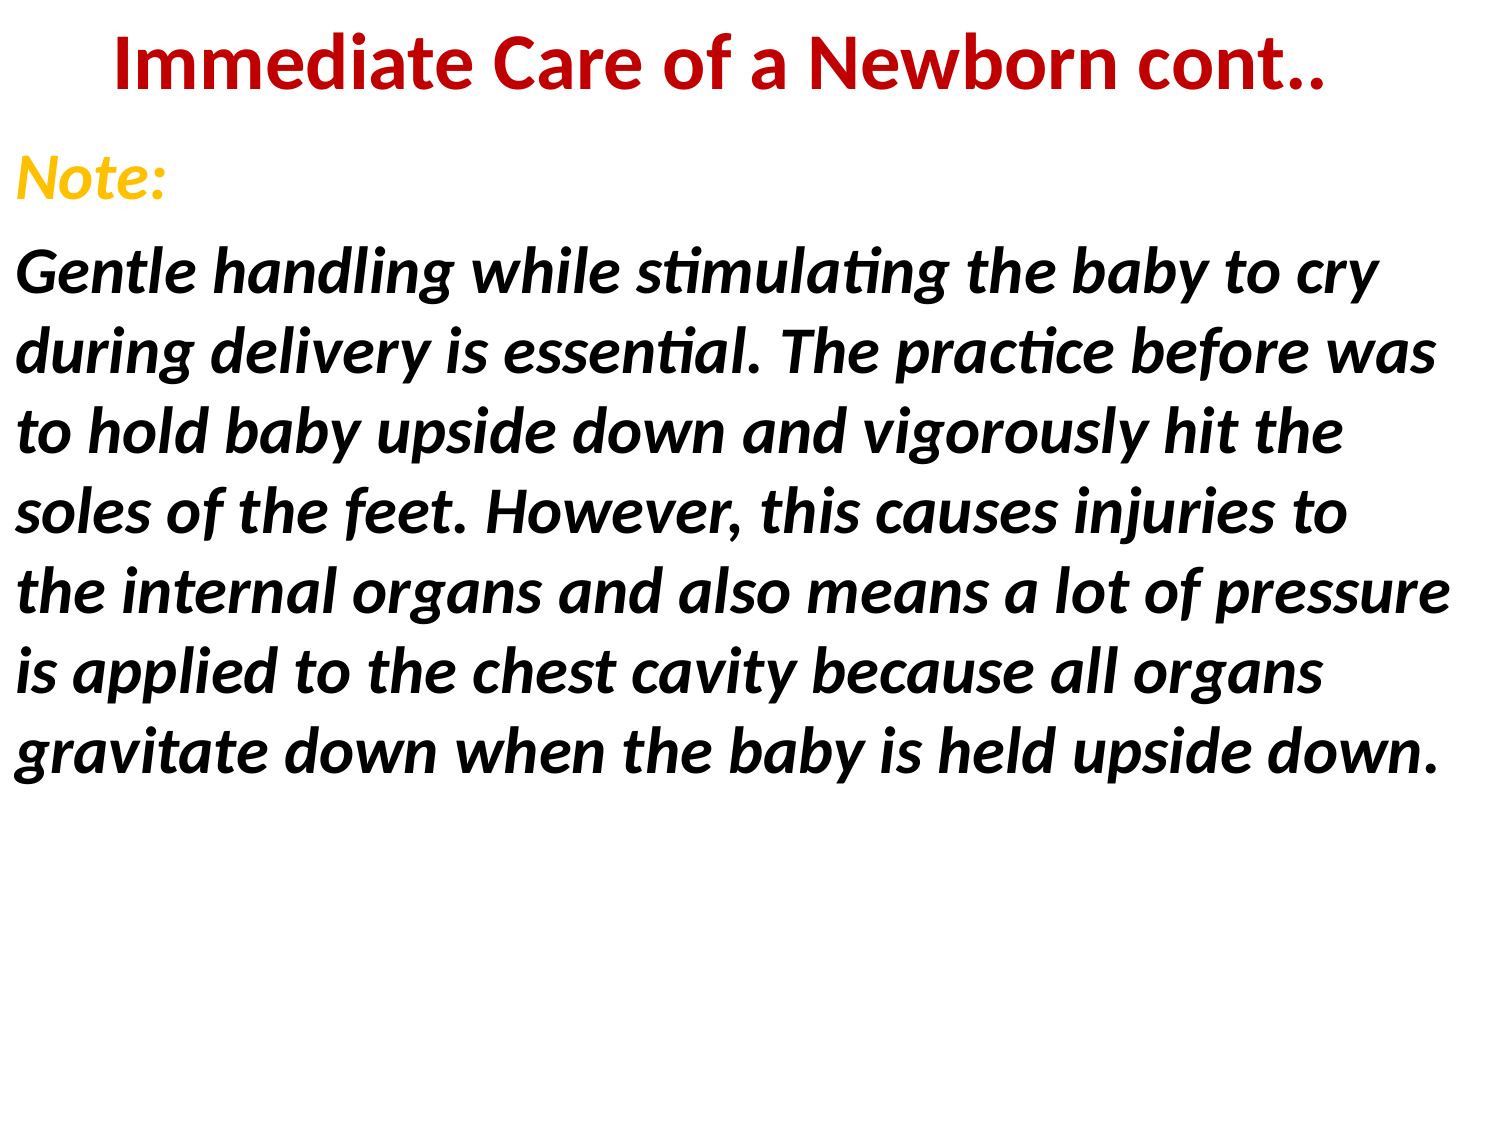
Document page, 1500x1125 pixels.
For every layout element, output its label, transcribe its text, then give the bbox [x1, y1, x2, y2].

title Immediate Care of a Newborn cont.. [17, 0, 1425, 114]
list Note: Gentle handling while stimulating the baby to cry during delivery is essential. The practice before was to hold baby upside down and vigorously hit the soles of the feet. However, this causes injuries to the internal organs and also means a lot of pressure is applied to the chest cavity because all organs gravitate down when the baby is held upside down. [0, 125, 1471, 1005]
